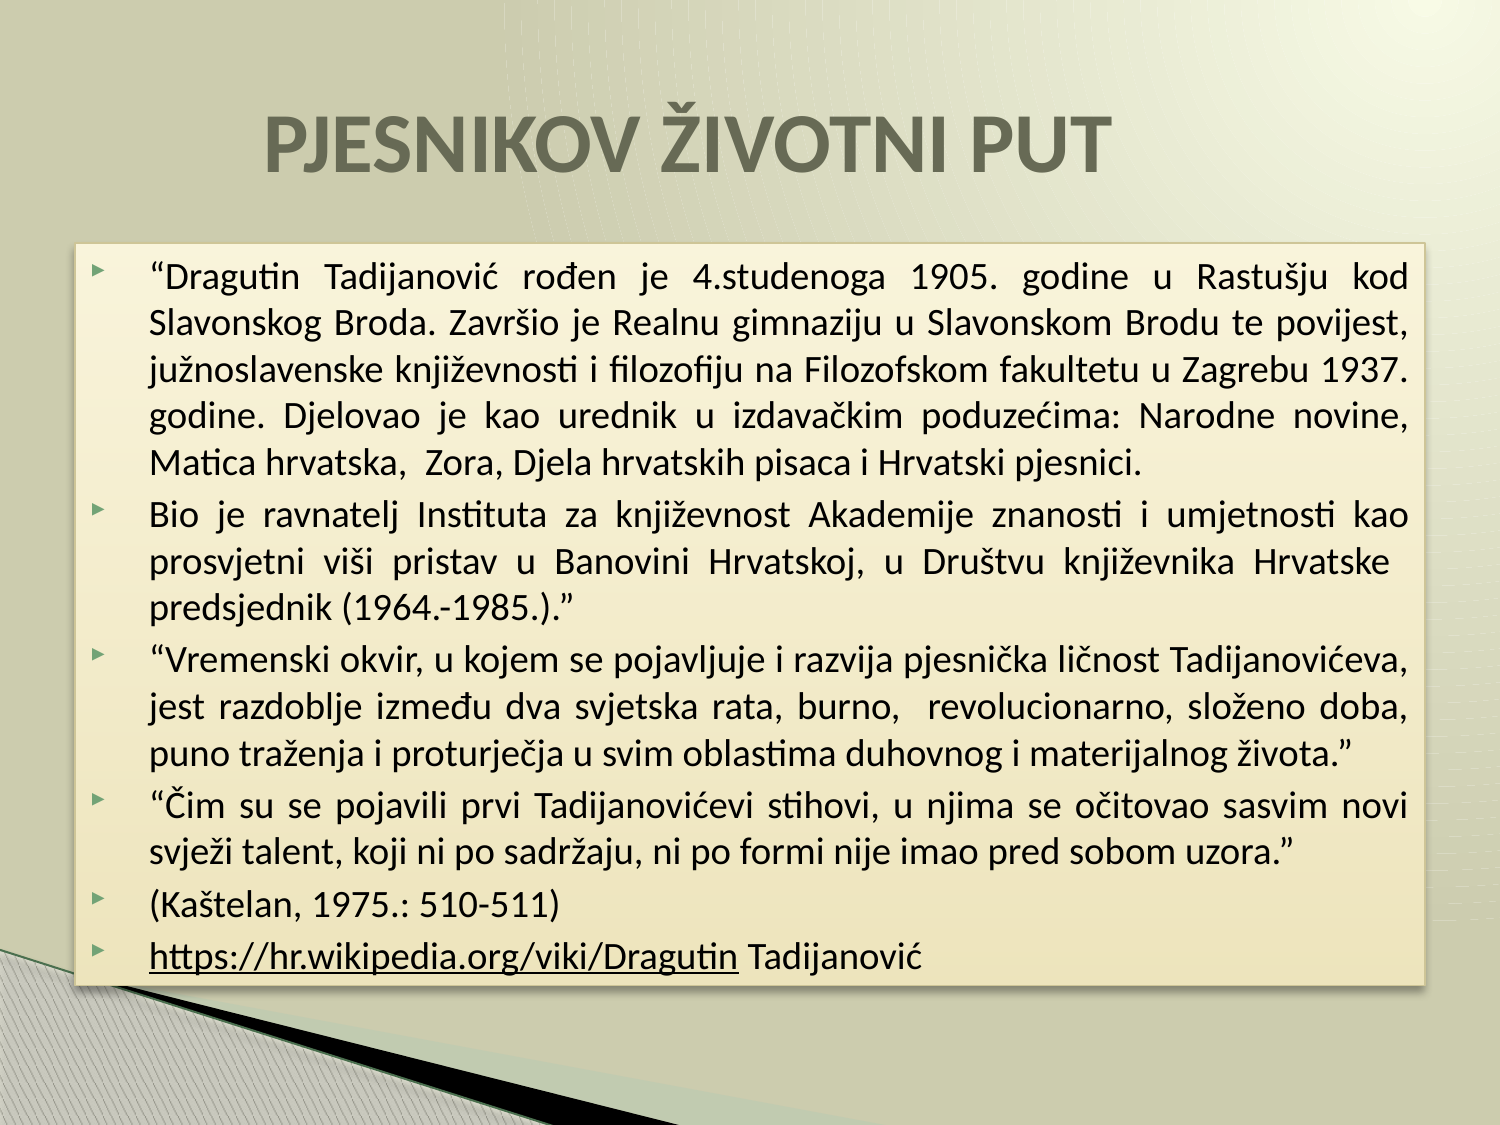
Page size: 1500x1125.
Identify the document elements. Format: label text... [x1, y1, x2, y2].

title PJESNIKOV ŽIVOTNI PUT [75, 45, 1425, 233]
list “Dragutin Tadijanović rođen je 4.studenoga 1905. godine u Rastušju kod Slavonskog Broda. Završio je Realnu gimnaziju u Slavonskom Brodu te povijest, južnoslavenske književnosti i filozofiju na Filozofskom fakultetu u Zagrebu 1937. godine. Djelovao je kao urednik u izdavačkim poduzećima: Narodne novine, Matica hrvatska, Zora, Djela hrvatskih pisaca i Hrvatski pjesnici. Bio je ravnatelj Instituta za književnost Akademije znanosti i umjetnosti kao prosvjetni viši pristav u Banovini Hrvatskoj, u Društvu književnika Hrvatske predsjednik (1964.-1985.).” “Vremenski okvir, u kojem se pojavljuje i razvija pjesnička ličnost Tadijanovićeva, jest razdoblje između dva svjetska rata, burno, revolucionarno, složeno doba, puno traženja i proturječja u svim oblastima duhovnog i materijalnog života.” “Čim su se pojavili prvi Tadijanovićevi stihovi, u njima se očitovao sasvim novi svježi talent, koji ni po sadržaju, ni po formi nije imao pred sobom uzora.” (Kaštelan, 1975.: 510-511) https://hr.wikipedia.org/viki/Dragutin Tadijanović [74, 242, 1426, 986]
